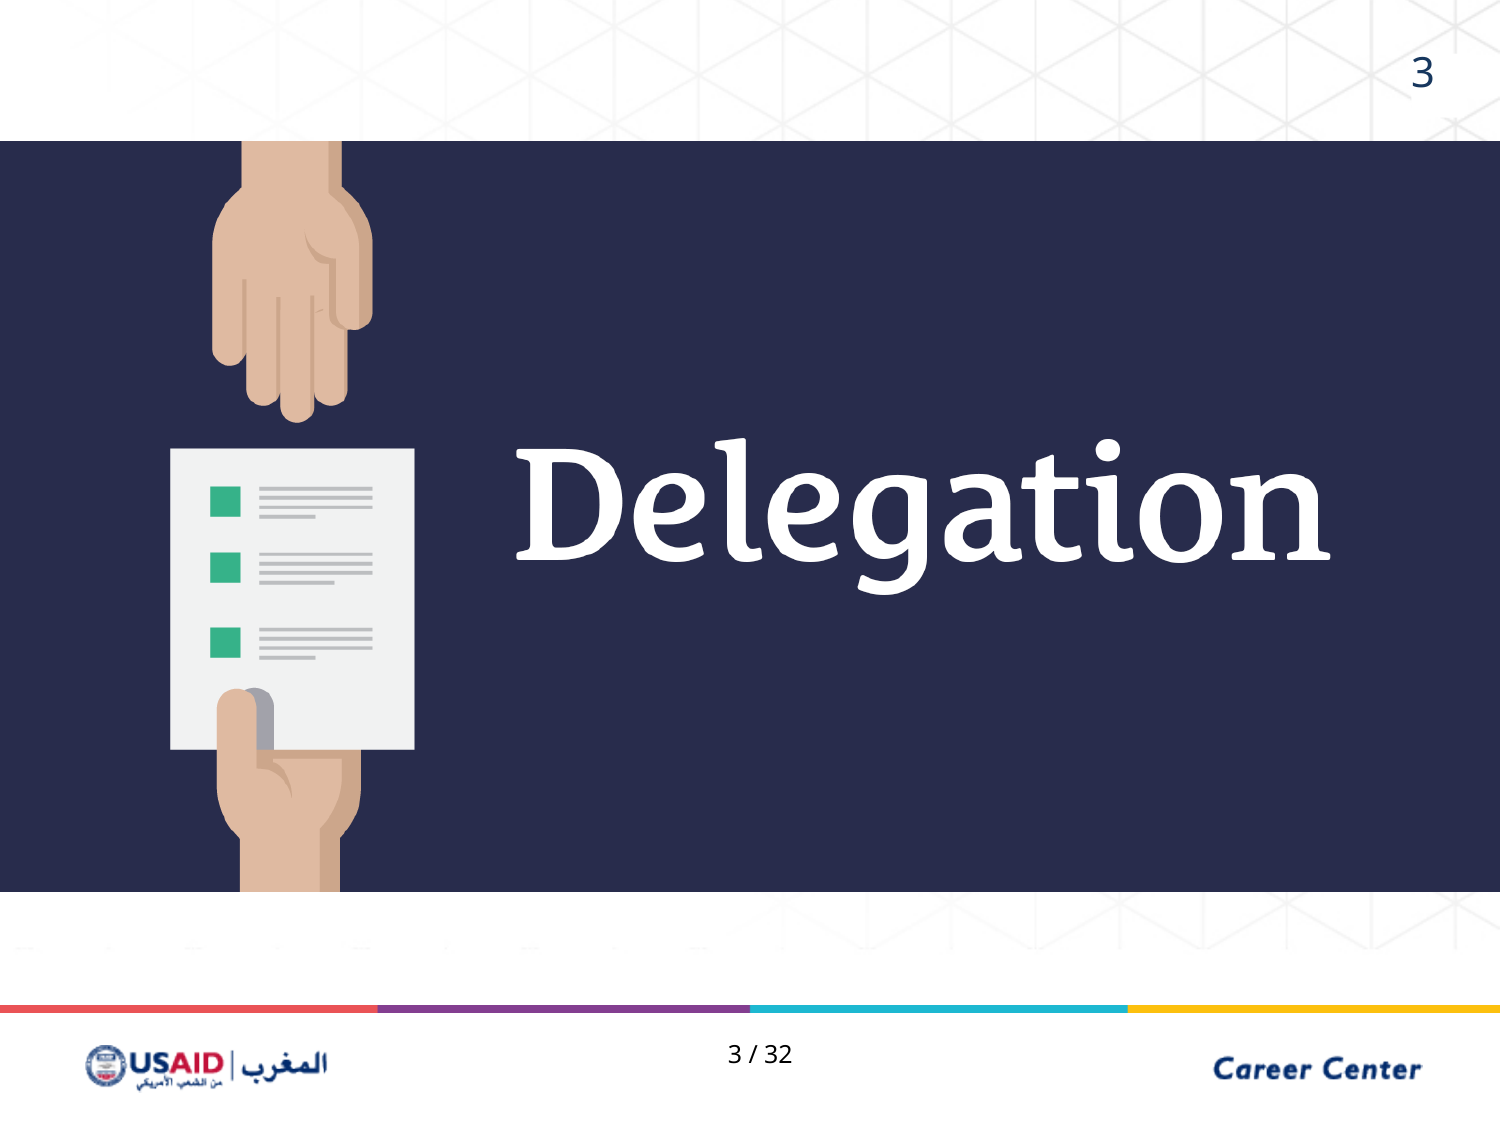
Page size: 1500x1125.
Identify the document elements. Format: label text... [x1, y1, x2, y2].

picture [0, 1013, 1500, 1093]
picture [0, 0, 1500, 1005]
slide_number 3 [1411, 53, 1465, 118]
text_box 3 / 32 [656, 1031, 865, 1080]
